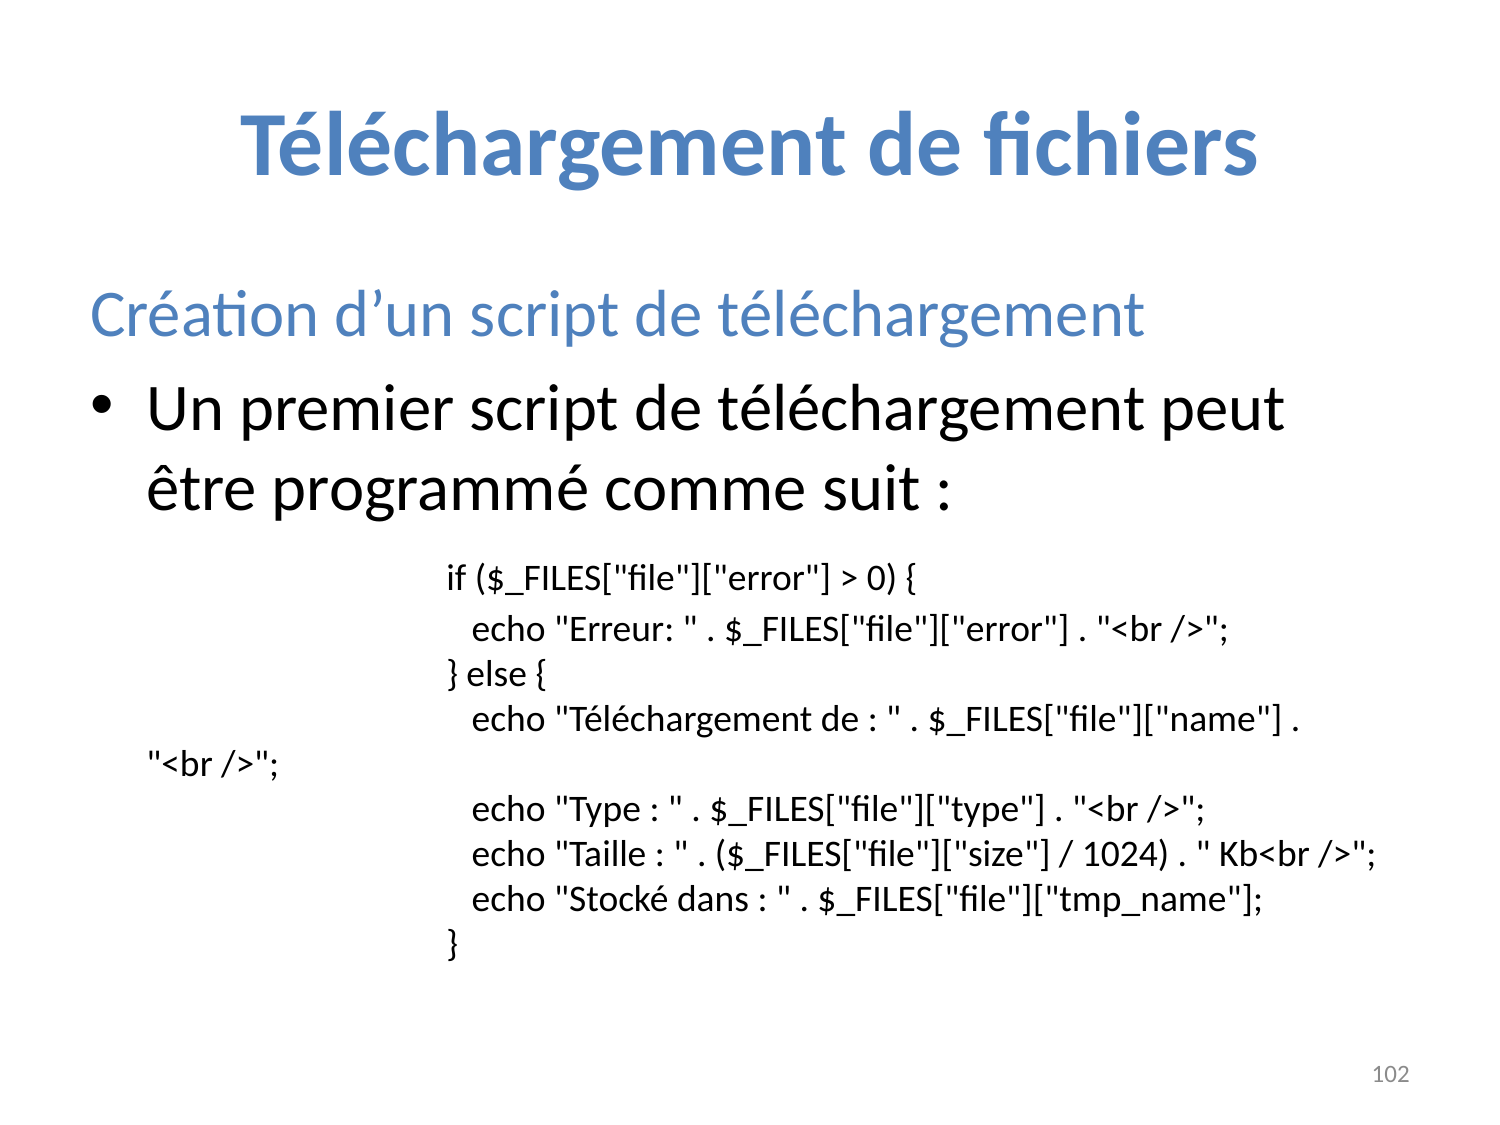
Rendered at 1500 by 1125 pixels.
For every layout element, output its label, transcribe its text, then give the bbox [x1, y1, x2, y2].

slide_number 102 [1074, 1042, 1425, 1103]
title Téléchargement de fichiers [75, 45, 1425, 233]
list Création d’un script de téléchargement Un premier script de téléchargement peut être programmé comme suit : if ($_FILES["file"]["error"] > 0) { echo "Erreur: " . $_FILES["file"]["error"] . "<br />"; } else { echo "Téléchargement de : " . $_FILES["file"]["name"] . "<br />"; echo "Type : " . $_FILES["file"]["type"] . "<br />"; echo "Taille : " . ($_FILES["file"]["size"] / 1024) . " Kb<br />"; echo "Stocké dans : " . $_FILES["file"]["tmp_name"]; } [75, 262, 1425, 1005]
